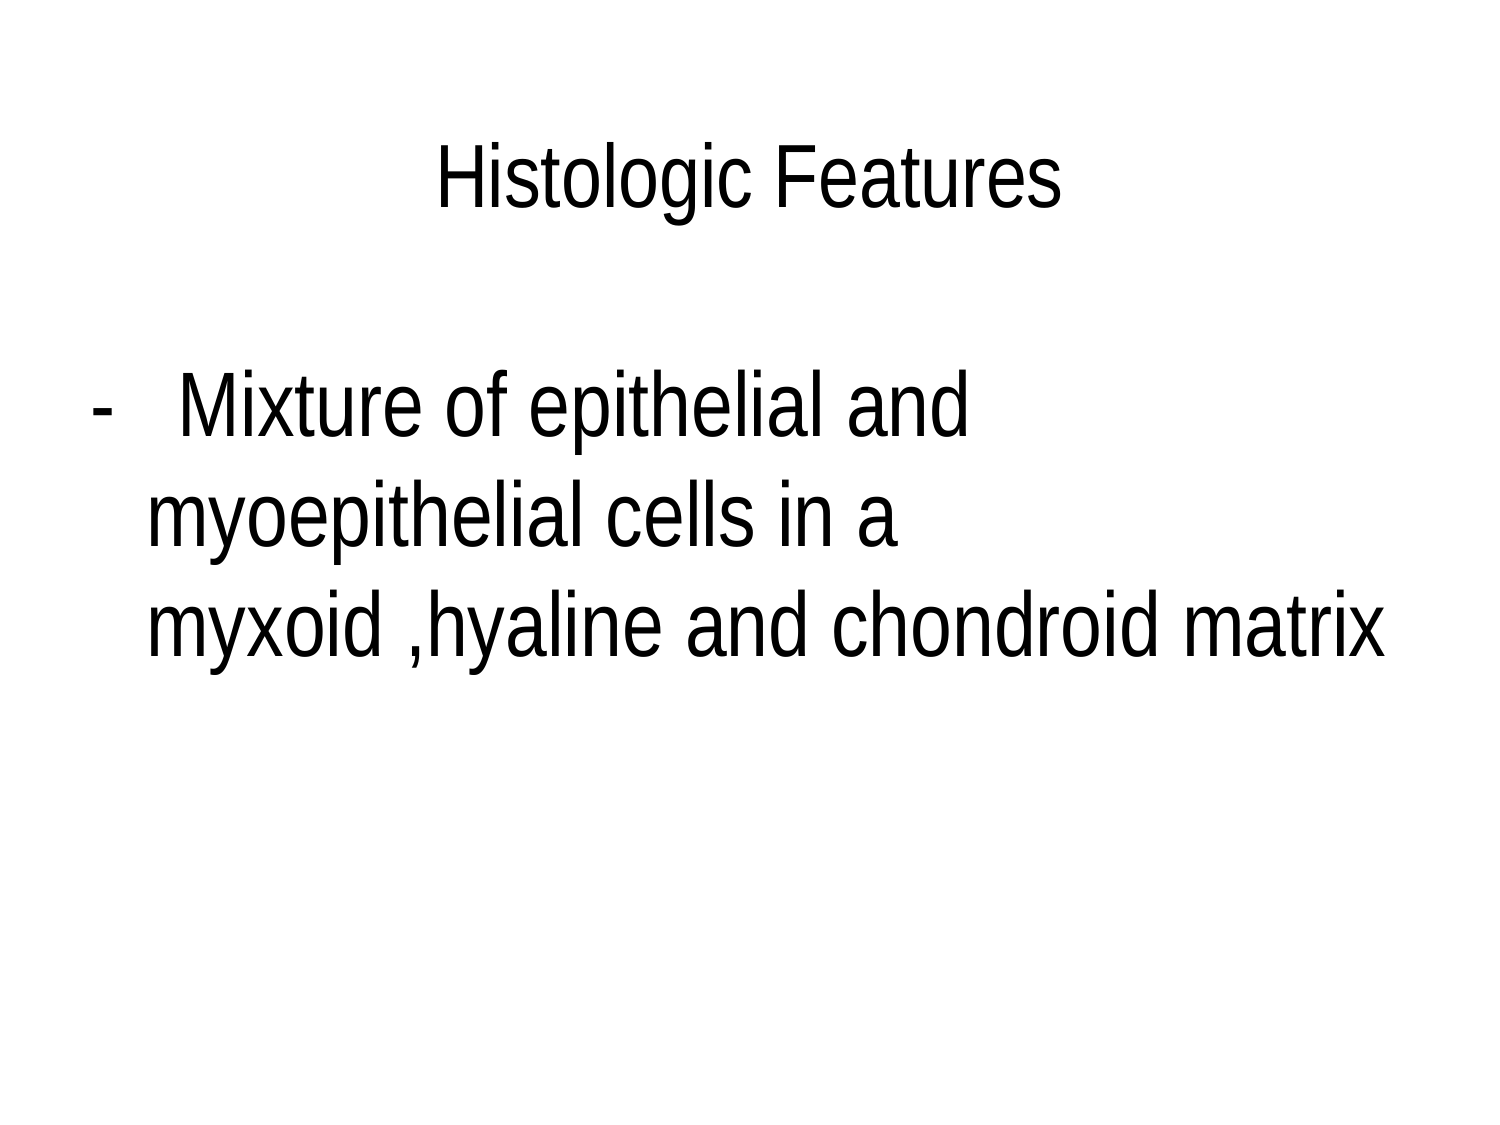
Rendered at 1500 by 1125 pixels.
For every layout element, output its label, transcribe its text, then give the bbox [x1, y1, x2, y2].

list - Mixture of epithelial and myoepithelial cells in a myxoid ,hyaline and chondroid matrix [75, 337, 1425, 1005]
title Histologic Features [75, 45, 1425, 233]
